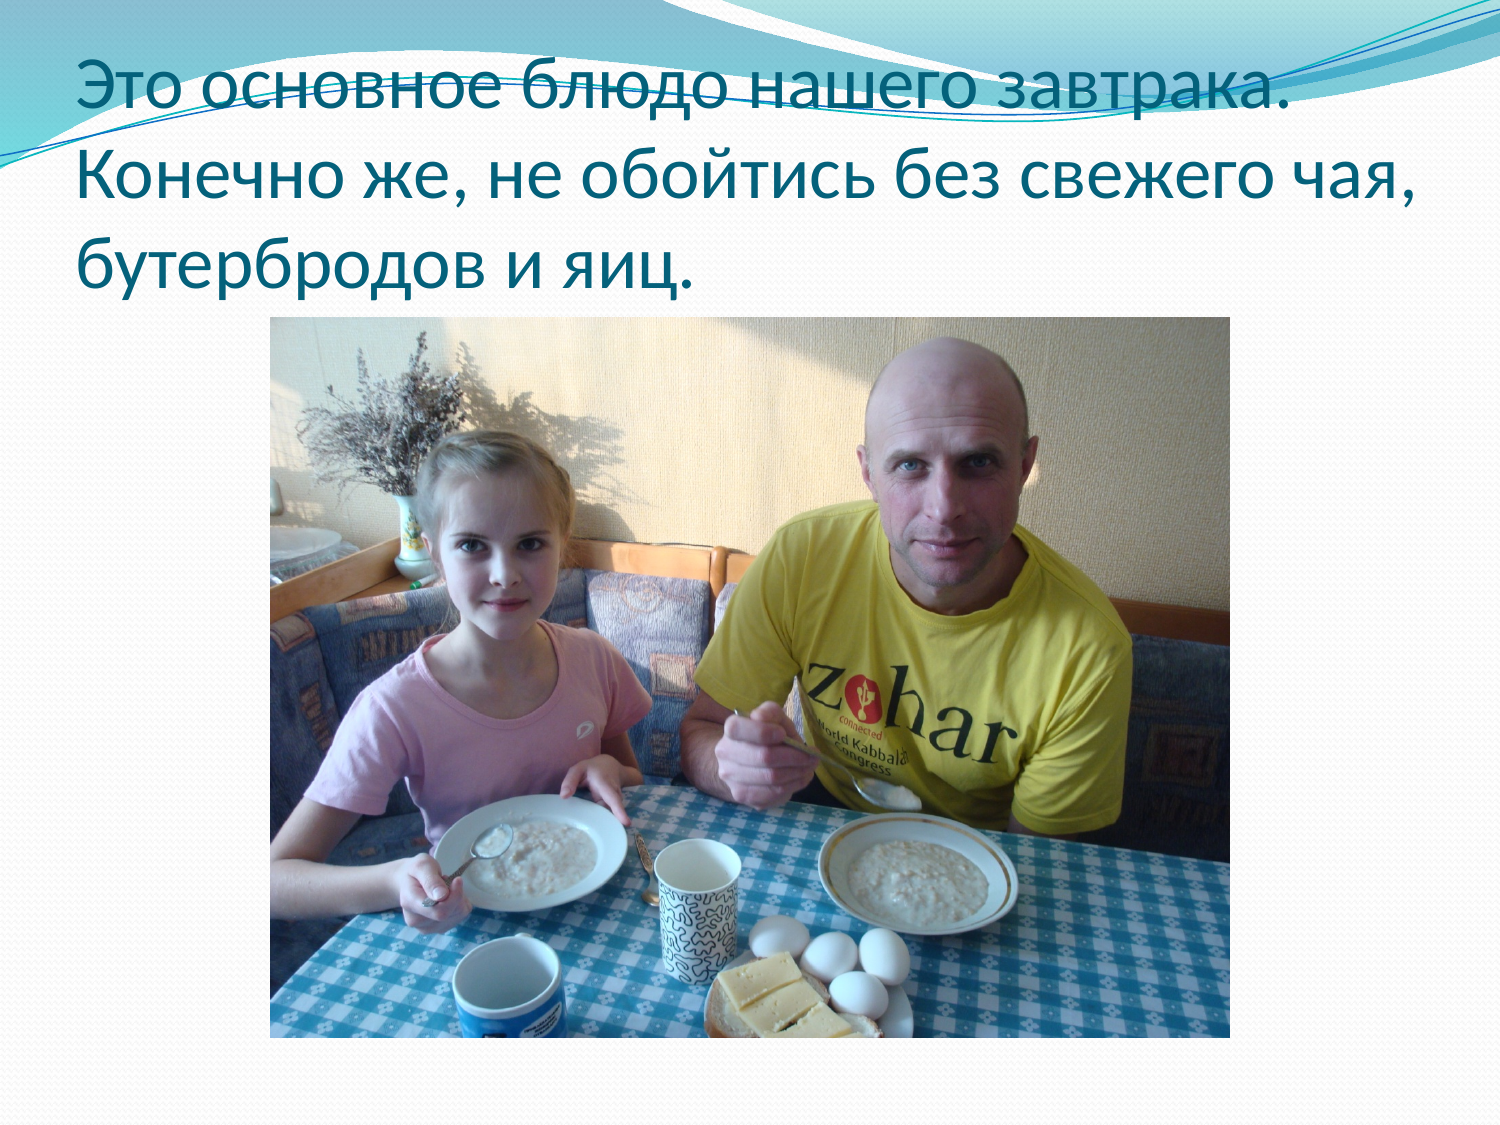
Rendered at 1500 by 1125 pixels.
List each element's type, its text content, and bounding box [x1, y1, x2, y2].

title Это основное блюдо нашего завтрака. Конечно же, не обойтись без свежего чая, бутербродов и яиц. [74, 115, 1426, 304]
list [269, 317, 1231, 1038]
